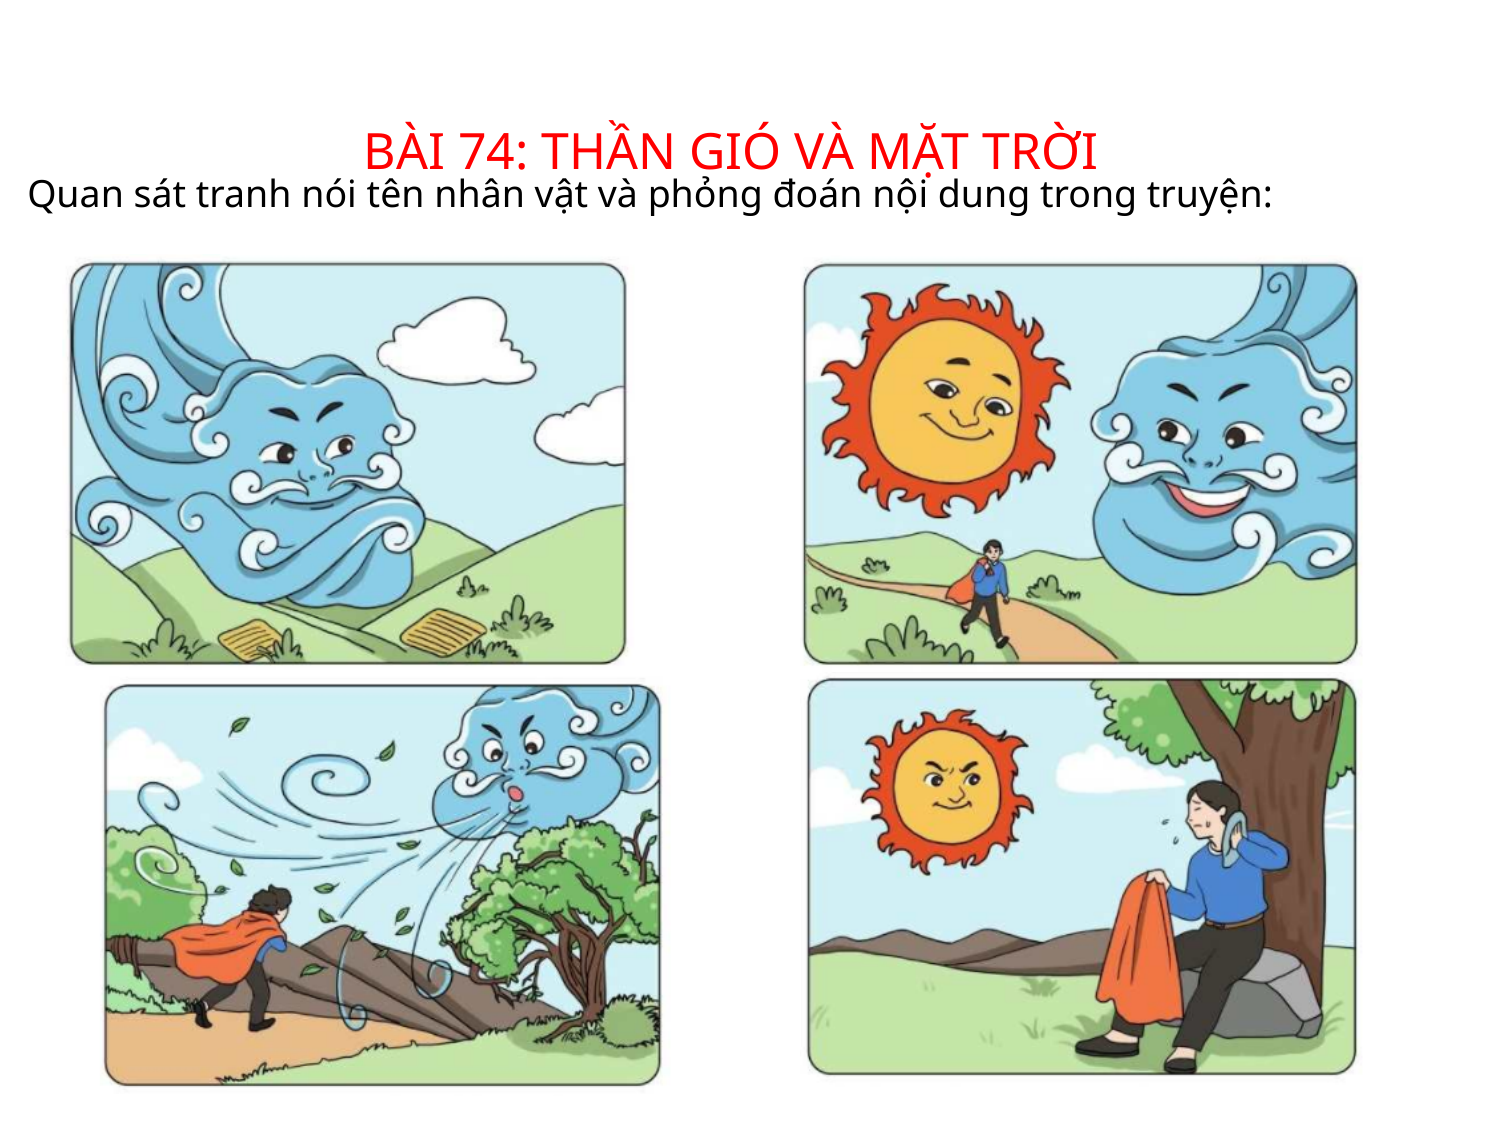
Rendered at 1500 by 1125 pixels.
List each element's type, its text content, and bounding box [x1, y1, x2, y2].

picture [62, 254, 635, 670]
text_box Quan sát tranh nói tên nhân vật và phỏng đoán nội dung trong truyện: [12, 162, 1450, 223]
picture [99, 674, 671, 1096]
text_box BÀI 74: THẦN GIÓ VÀ MẶT TRỜI [124, 111, 1338, 187]
picture [799, 255, 1363, 1087]
